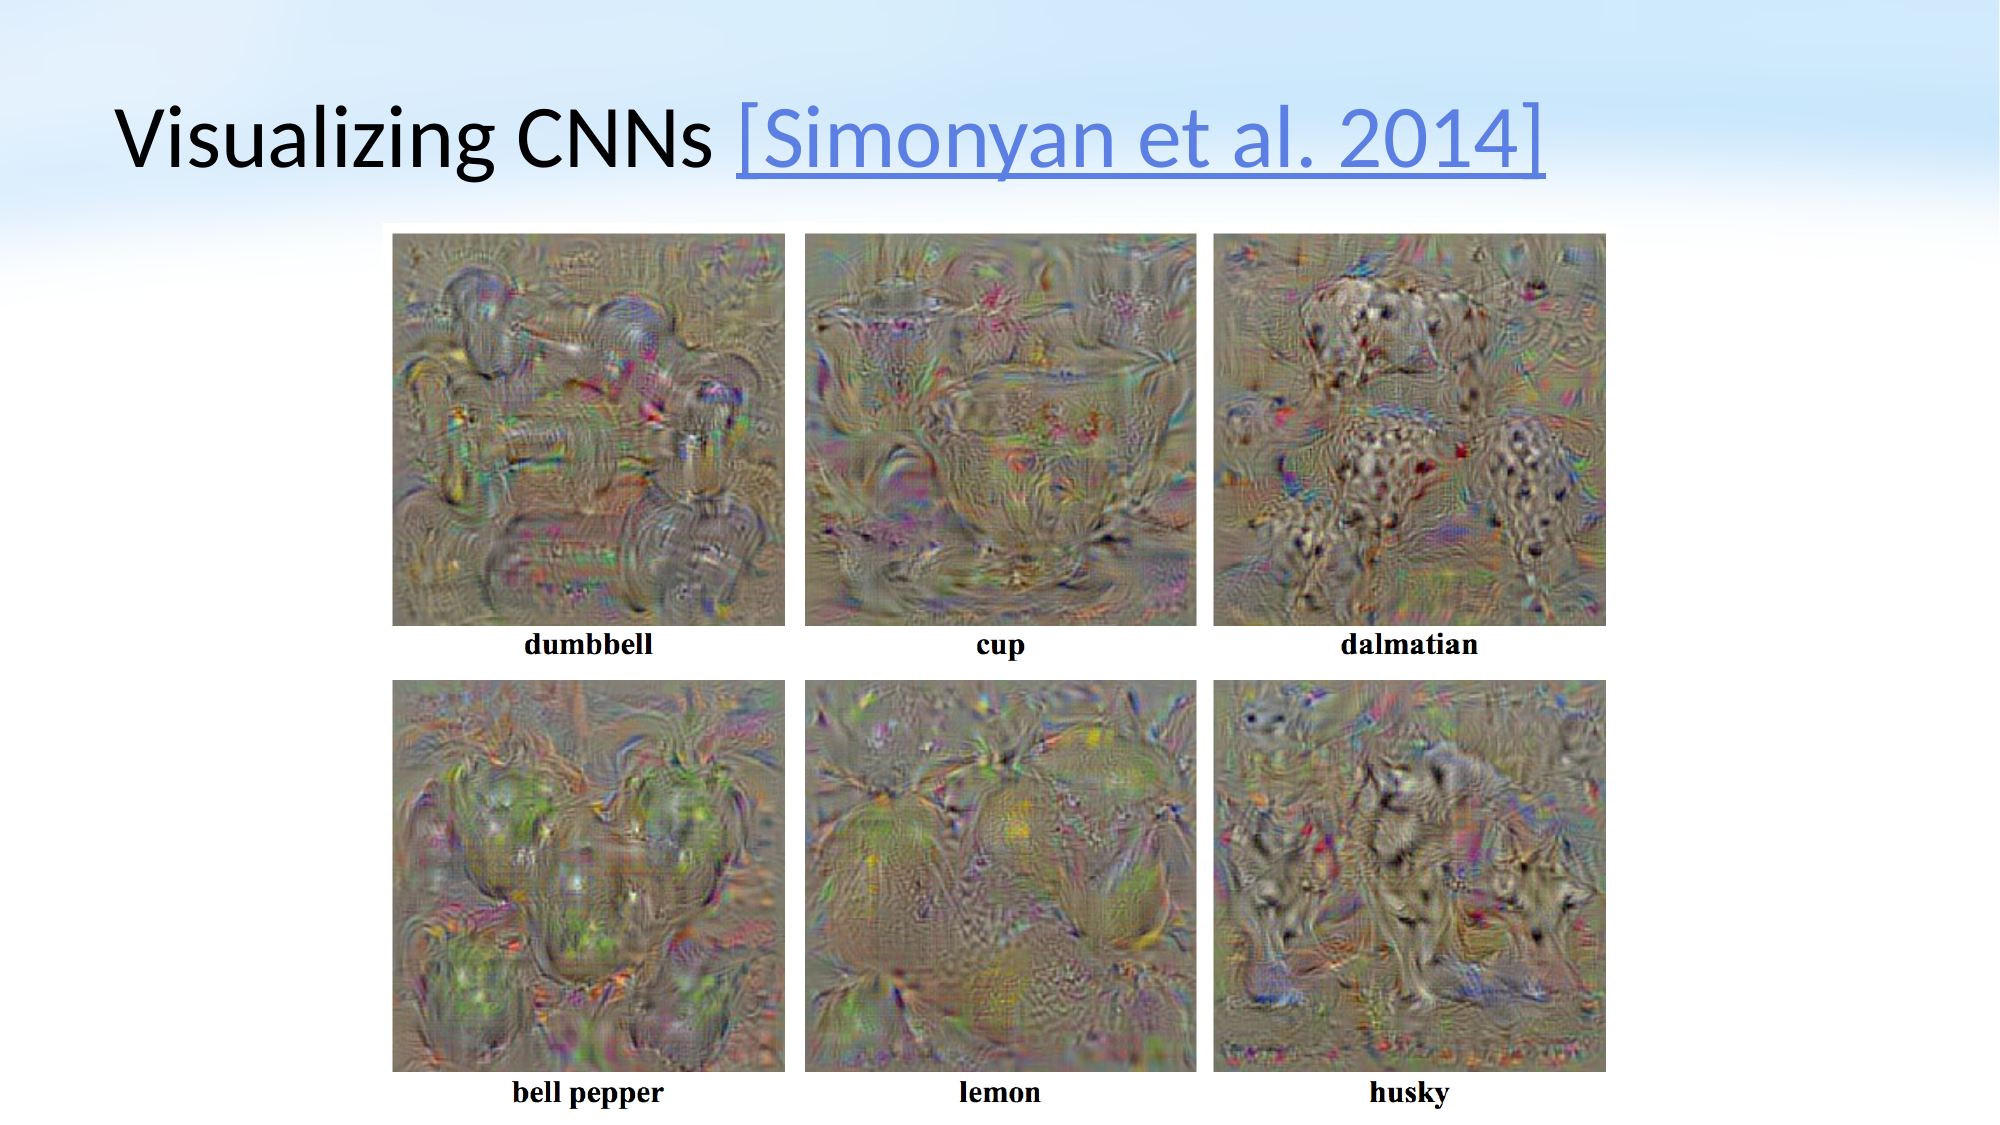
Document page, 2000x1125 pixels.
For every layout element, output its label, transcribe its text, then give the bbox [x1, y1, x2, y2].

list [382, 223, 1617, 1119]
title Visualizing CNNs [Simonyan et al. 2014] [99, 37, 1963, 226]
picture [0, 0, 2000, 1125]
